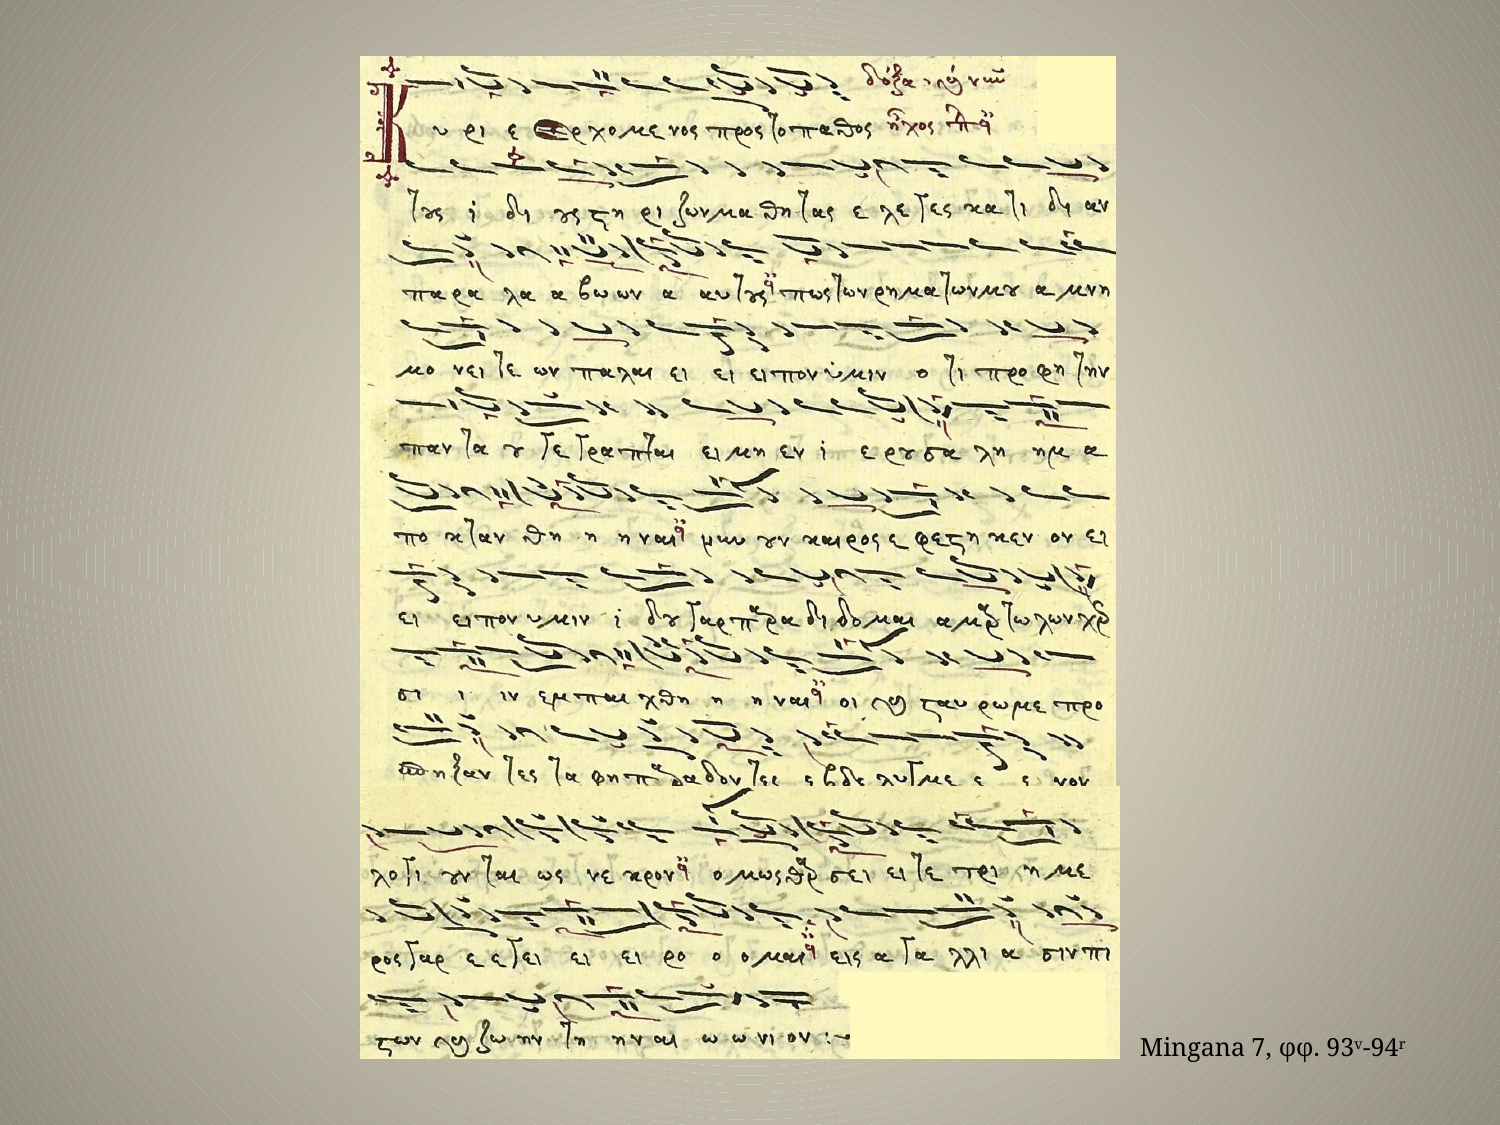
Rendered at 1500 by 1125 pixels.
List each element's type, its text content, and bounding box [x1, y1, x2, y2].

title Mingana 7, φφ. 93v-94r [1045, 999, 1500, 1094]
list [359, 55, 1116, 786]
picture [359, 786, 1120, 1059]
